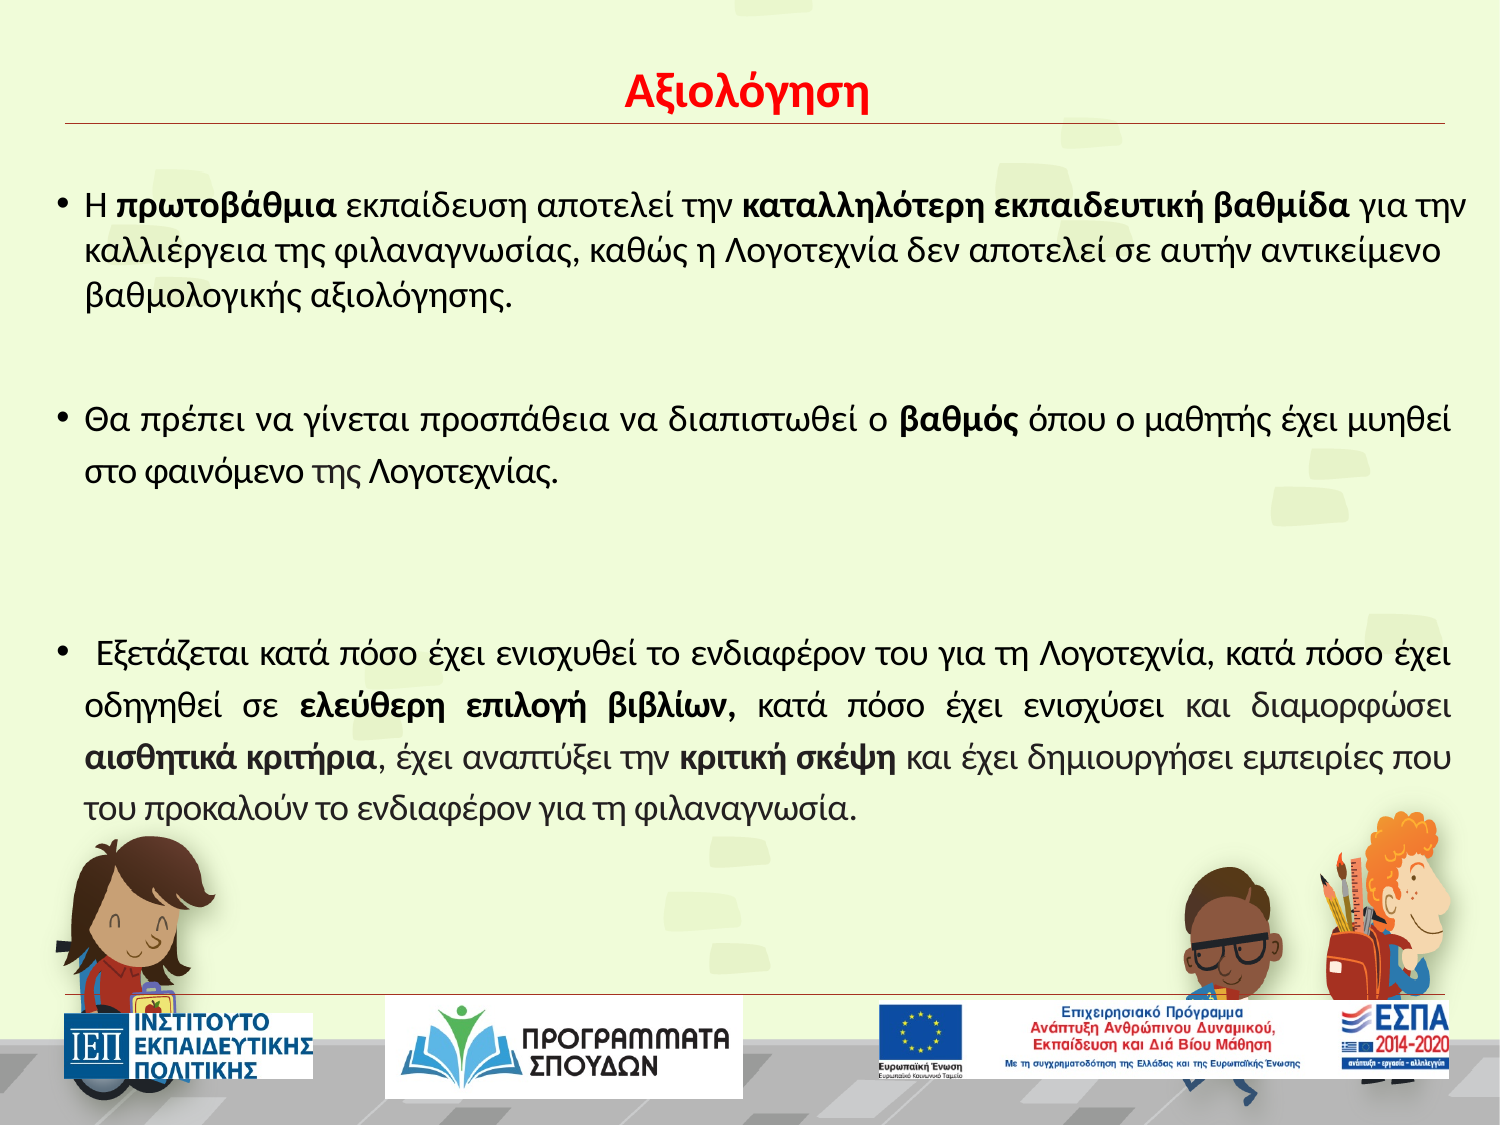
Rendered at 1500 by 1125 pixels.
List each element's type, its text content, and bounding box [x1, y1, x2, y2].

title Αξιολόγηση [65, 42, 1430, 126]
list Η πρωτοβάθμια εκπαίδευση αποτελεί την καταλληλότερη εκπαιδευτική βαθμίδα για την καλλιέργεια της φιλαναγνωσίας, καθώς η Λογοτεχνία δεν αποτελεί σε αυτήν αντικείμενο βαθμολογικής αξιολόγησης. Θα πρέπει να γίνεται προσπάθεια να διαπιστωθεί ο βαθμός όπου ο μαθητής έχει μυηθεί στο φαινόμενο της Λογοτεχνίας. Εξετάζεται κατά πόσο έχει ενισχυθεί το ενδιαφέρον του για τη Λογοτεχνία, κατά πόσο έχει οδηγηθεί σε ελεύθερη επιλογή βιβλίων, κατά πόσο έχει ενισχύσει και διαμορφώσει αισθητικά κριτήρια, έχει αναπτύξει την κριτική σκέψη και έχει δημιουργήσει εμπειρίες που του προκαλούν το ενδιαφέρον για τη φιλαναγνωσία. [41, 172, 1483, 951]
picture [0, 0, 1500, 1125]
